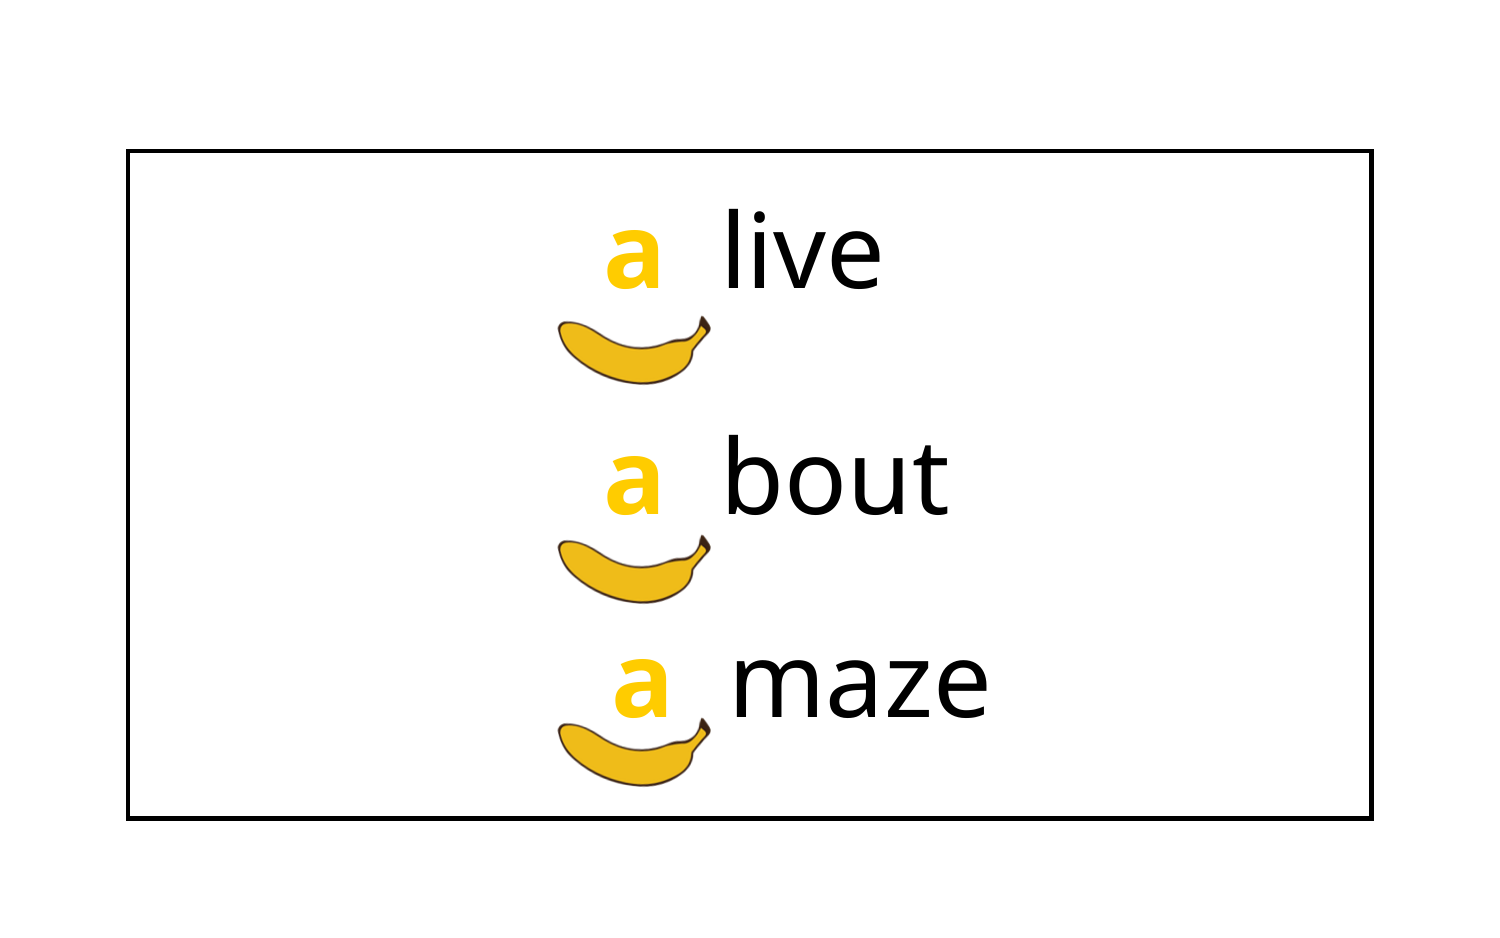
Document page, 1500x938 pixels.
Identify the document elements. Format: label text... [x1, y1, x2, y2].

text_box a live [588, 176, 901, 317]
picture [549, 512, 715, 616]
text_box [127, 150, 1373, 819]
text_box a maze [596, 605, 1008, 746]
picture [549, 695, 715, 799]
picture [549, 293, 715, 397]
